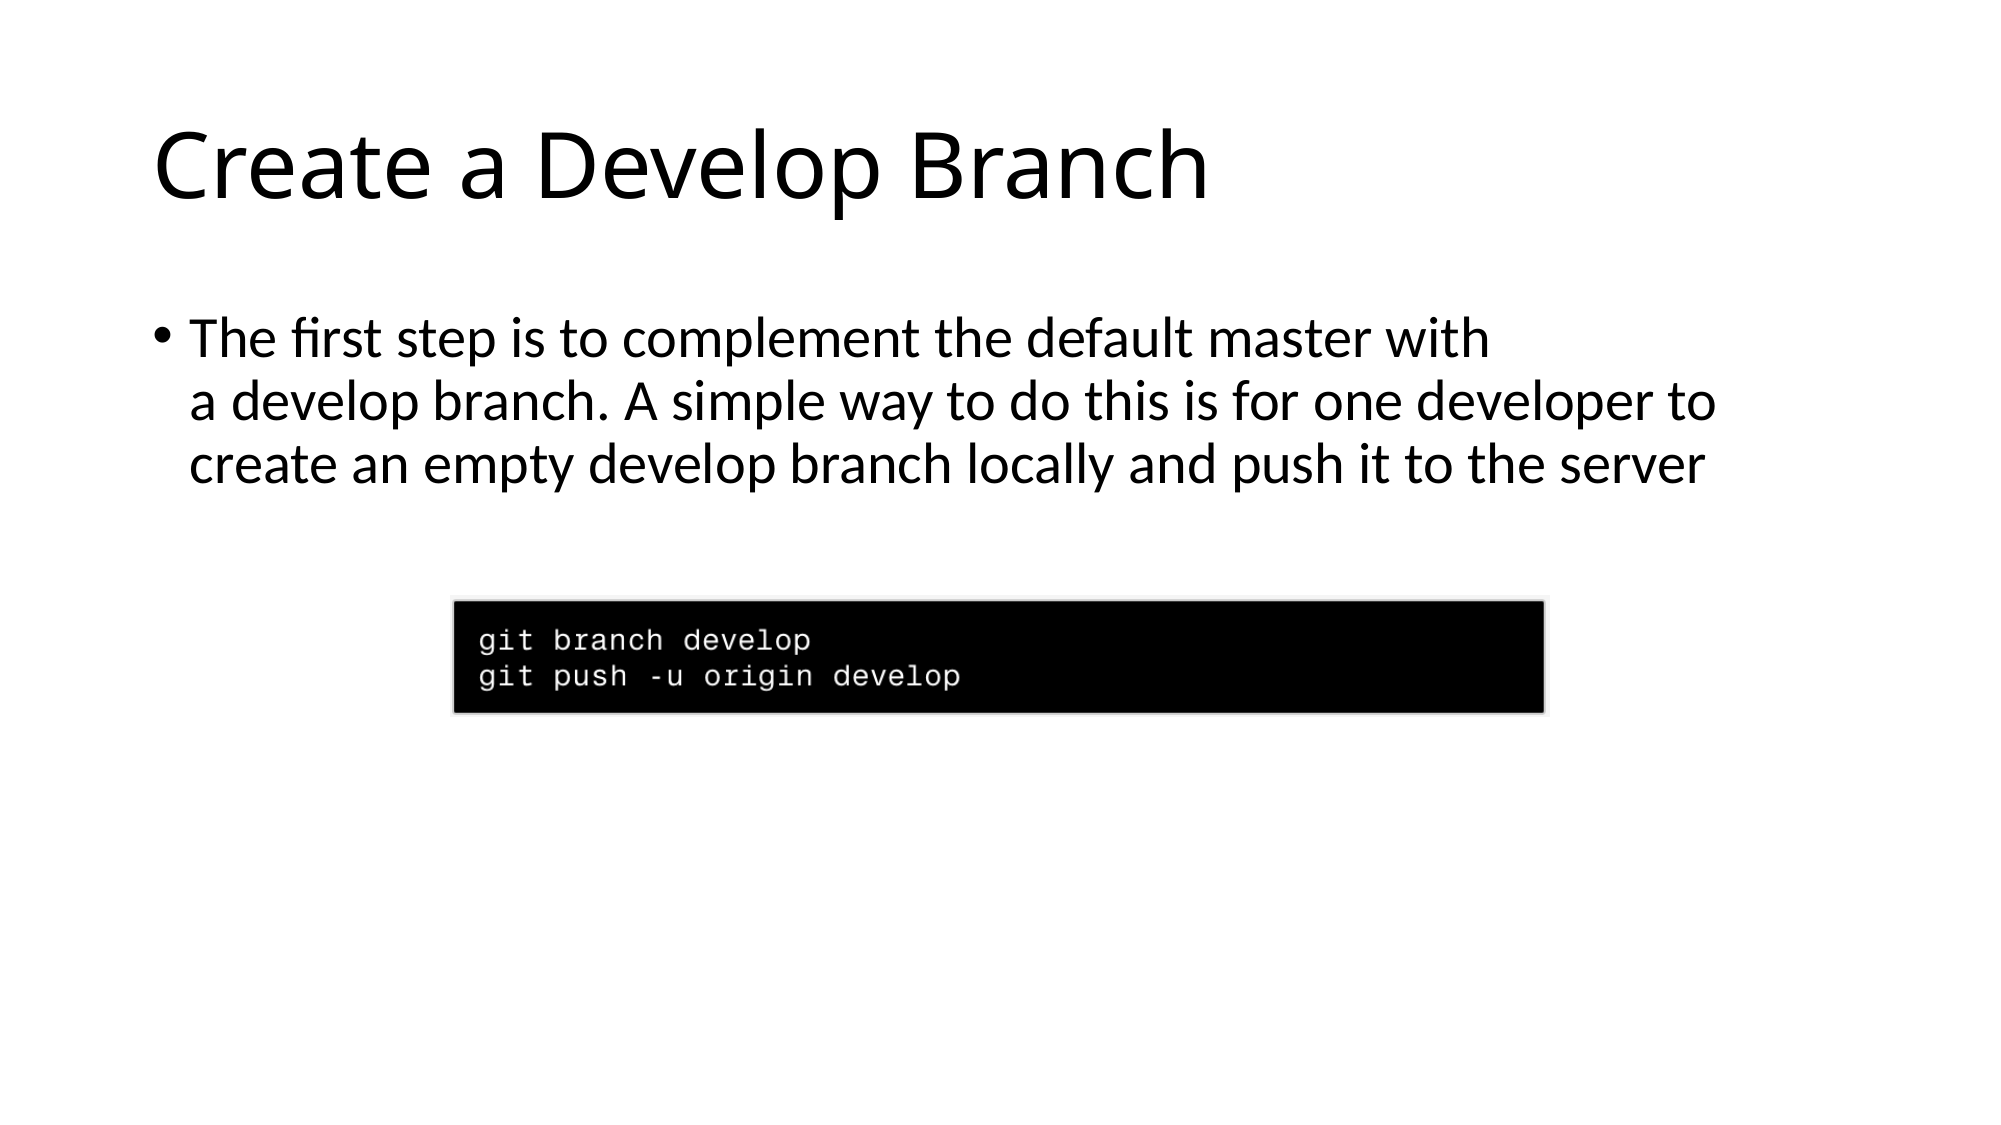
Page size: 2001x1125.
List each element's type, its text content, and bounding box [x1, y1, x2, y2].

picture [449, 595, 1550, 717]
title Create a Develop Branch [137, 59, 1863, 278]
list The first step is to complement the default master with a develop branch. A simple way to do this is for one developer to create an empty develop branch locally and push it to the server [137, 299, 1863, 1014]
